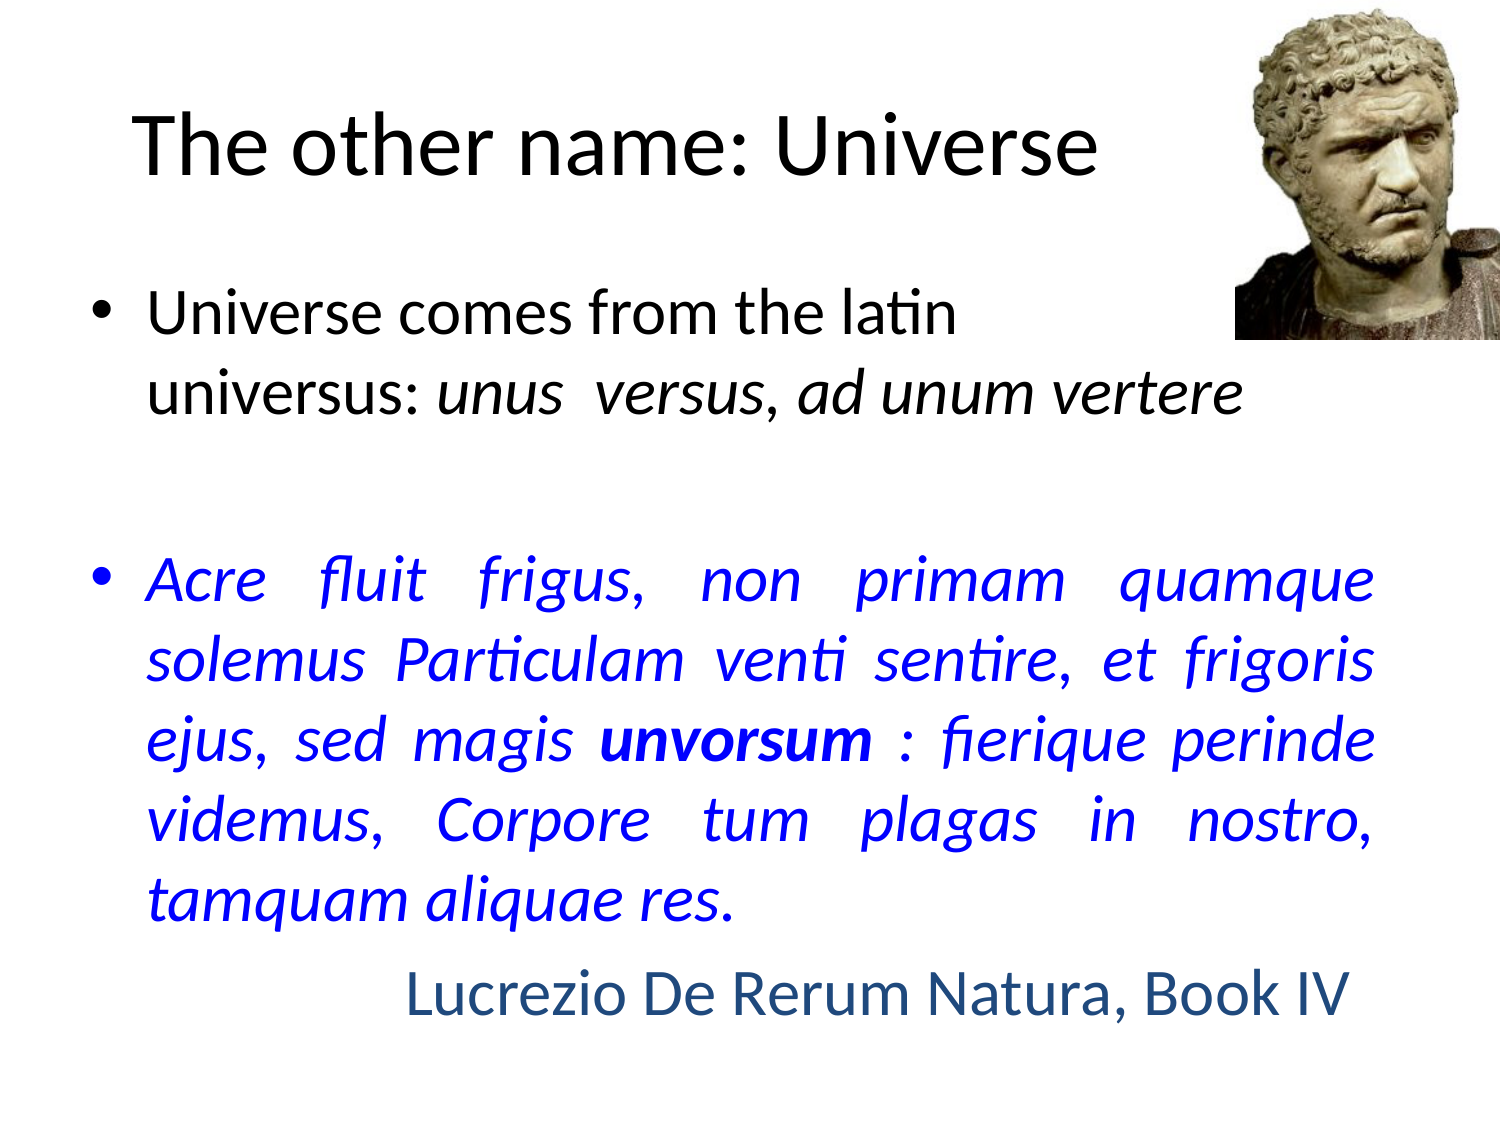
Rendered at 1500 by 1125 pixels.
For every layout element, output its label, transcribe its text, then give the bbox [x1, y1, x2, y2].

list Universe comes from the latin universus: unus versus, ad unum vertere Acre fluit frigus, non primam quamque solemus Particulam venti sentire, et frigoris ejus, sed magis unvorsum : fierique perinde videmus, Corpore tum plagas in nostro, tamquam aliquae res. Lucrezio De Rerum Natura, Book IV [75, 260, 1392, 1068]
picture [1235, 0, 1500, 340]
title The other name: Universe [75, 45, 1230, 233]
